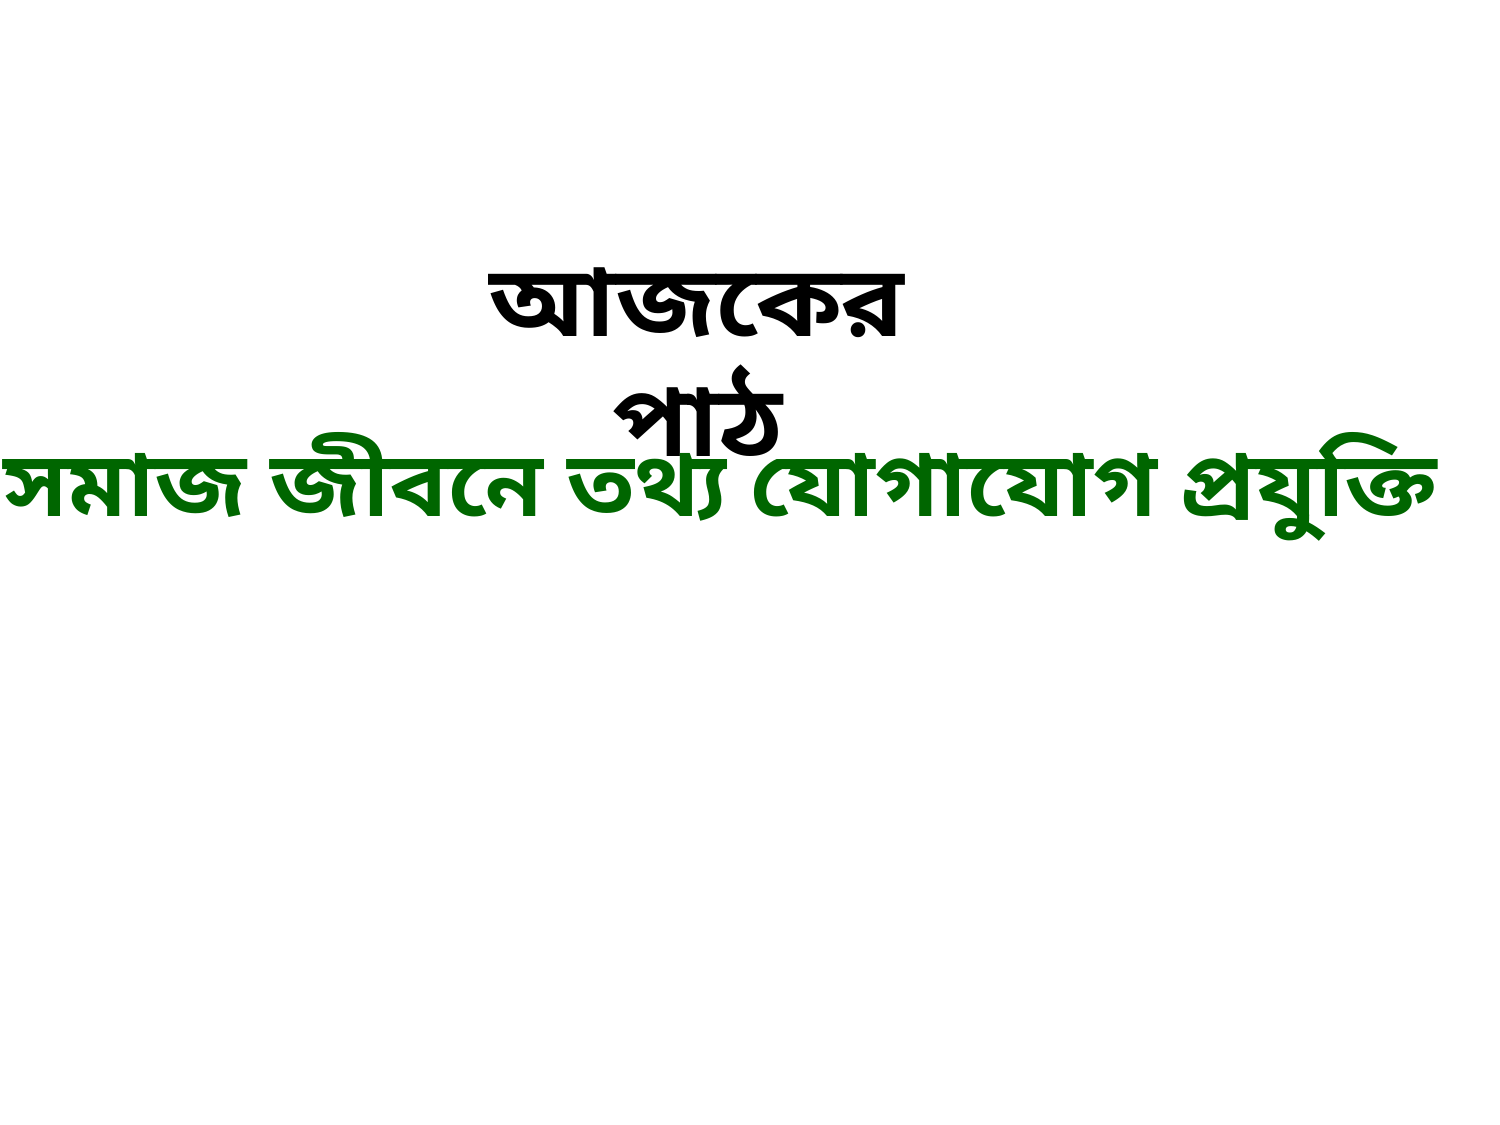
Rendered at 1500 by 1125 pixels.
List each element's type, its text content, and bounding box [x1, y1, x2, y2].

text_box আজকের পাঠ [425, 228, 970, 417]
text_box সমাজ জীবনে তথ্য যোগাযোগ প্রযুক্তি [0, 417, 1452, 543]
